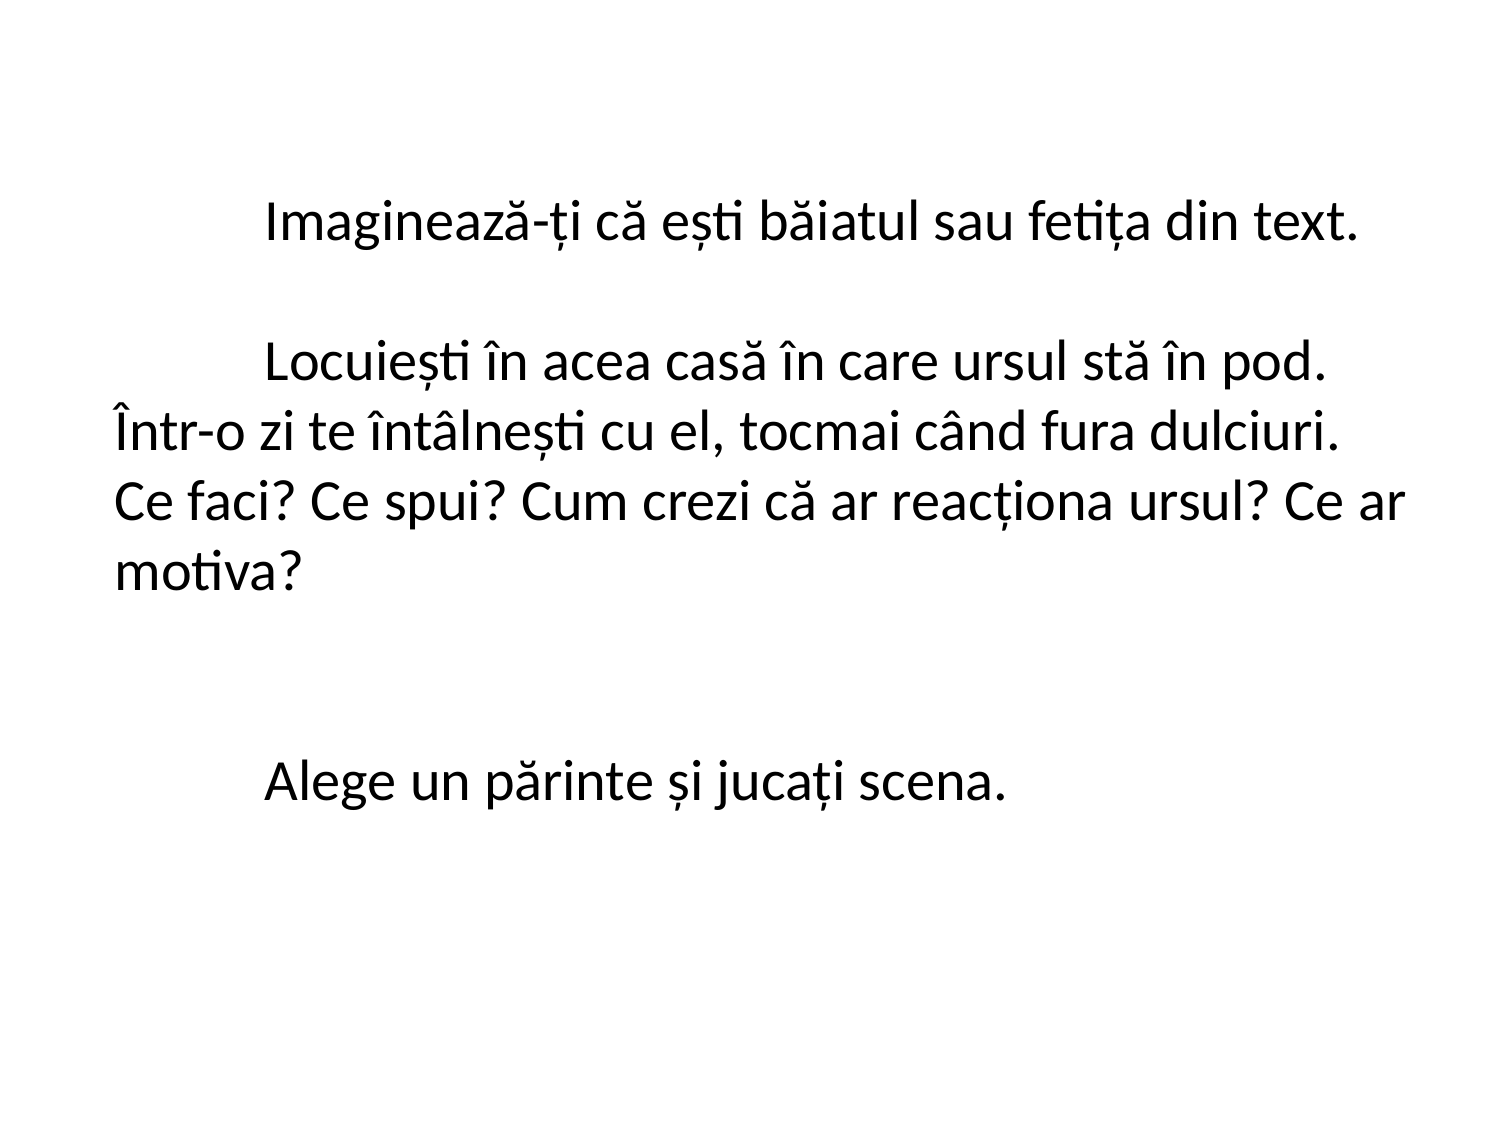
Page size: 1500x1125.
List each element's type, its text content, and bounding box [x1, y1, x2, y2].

text_box Imaginează-ți că ești băiatul sau fetița din text. Locuiești în acea casă în care ursul stă în pod. Într-o zi te întâlnești cu el, tocmai când fura dulciuri. Ce faci? Ce spui? Cum crezi că ar reacționa ursul? Ce ar motiva? Alege un părinte și jucați scena. [99, 174, 1425, 820]
